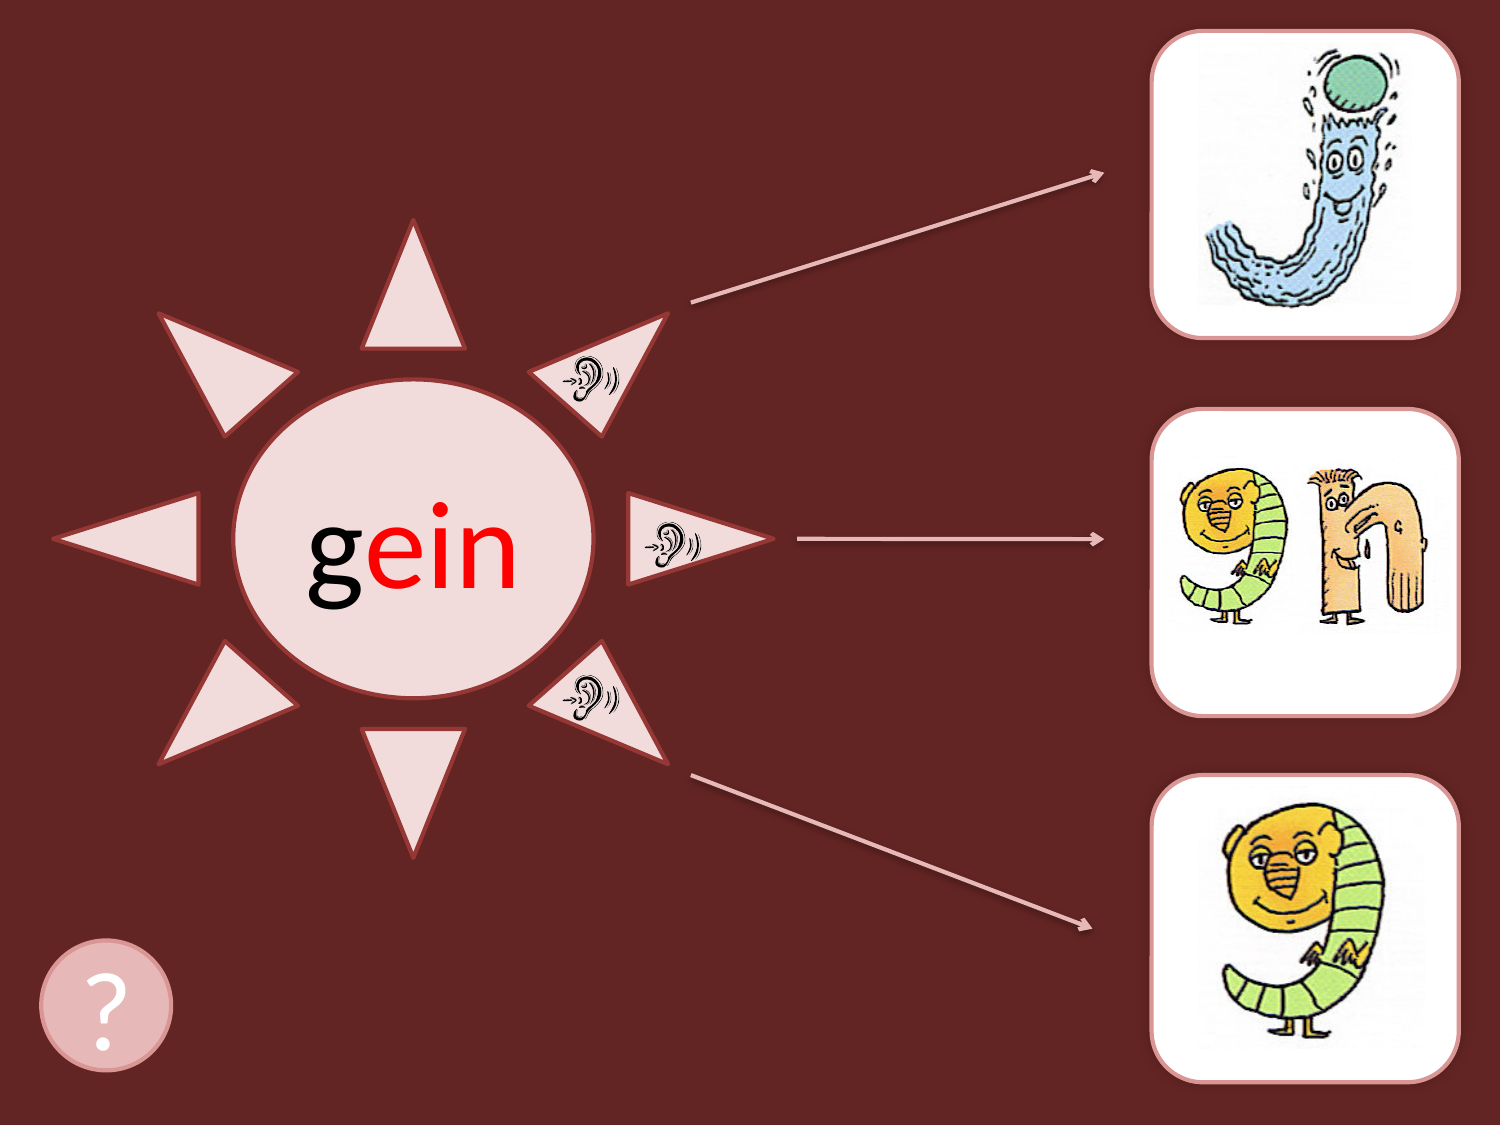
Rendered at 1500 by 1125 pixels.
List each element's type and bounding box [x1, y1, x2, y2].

picture [560, 349, 621, 410]
text_box [690, 774, 1093, 929]
text_box [690, 172, 1105, 303]
picture [560, 668, 621, 729]
text_box [1143, 0, 1500, 357]
picture [1198, 42, 1412, 315]
picture [643, 514, 703, 575]
text_box [1125, 371, 1485, 1125]
picture [1198, 786, 1425, 1049]
text_box [27, 938, 186, 1085]
text_box [0, 0, 1500, 1125]
text_box [27, 926, 197, 1084]
picture [1163, 455, 1451, 634]
